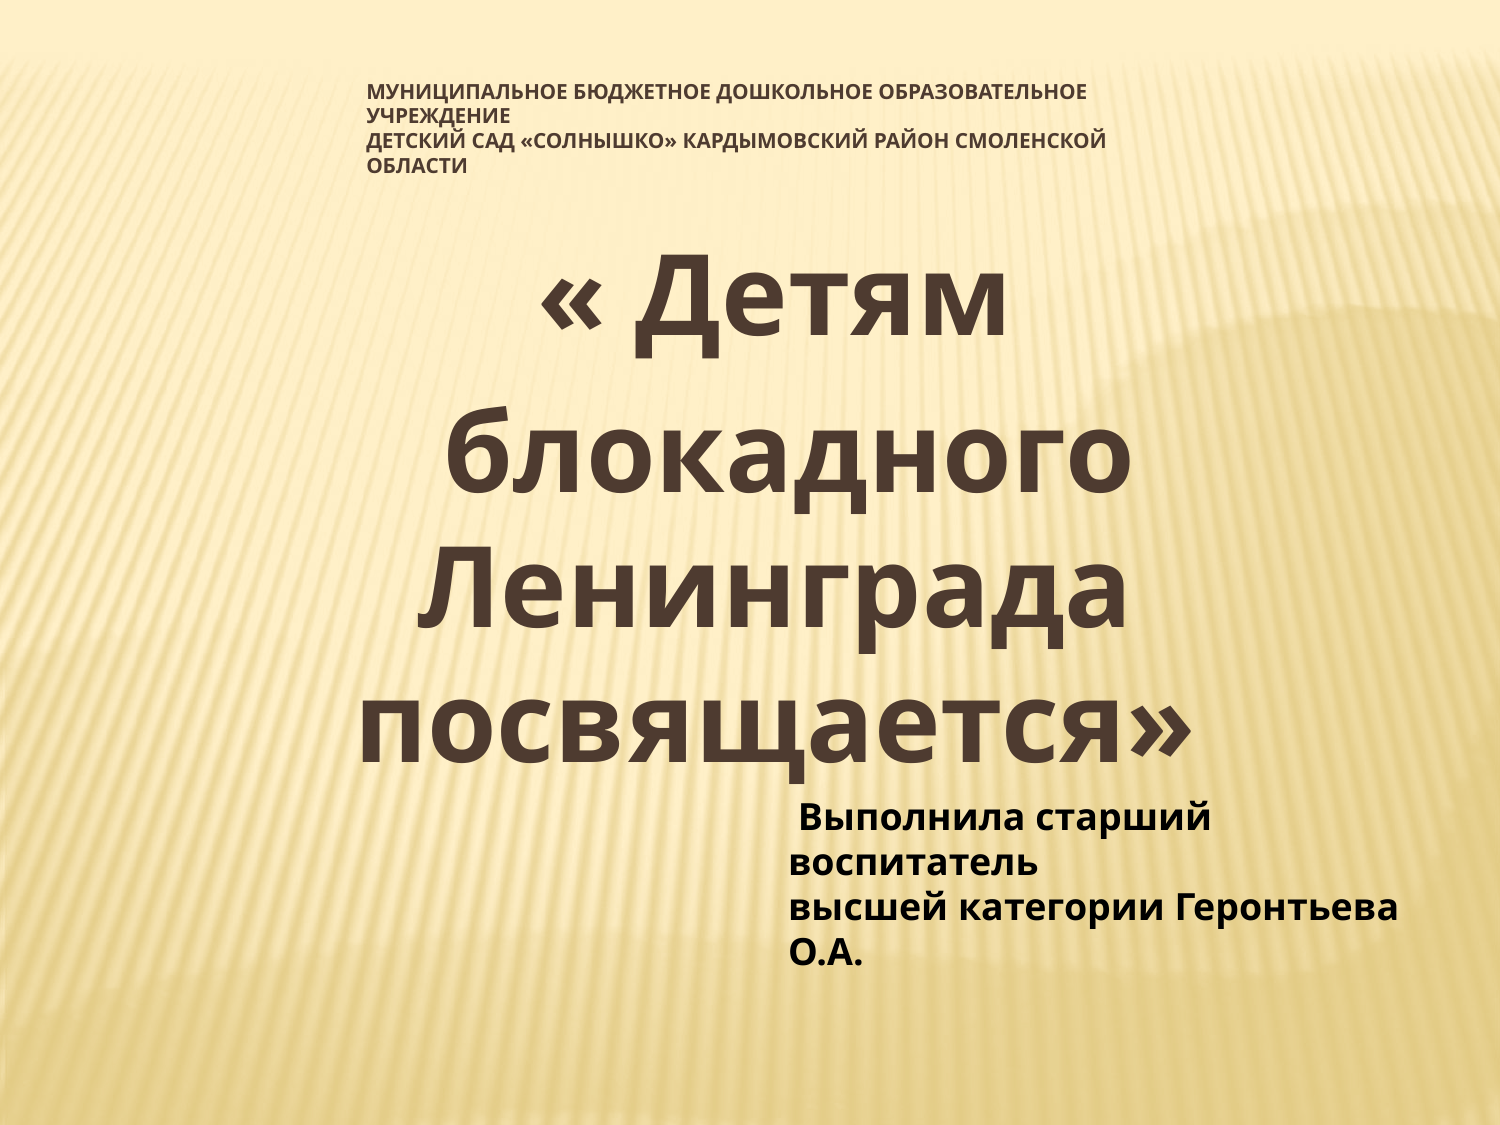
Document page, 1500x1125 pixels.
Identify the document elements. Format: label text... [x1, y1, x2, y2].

title Муниципальное бюджетное дошкольное образовательное учреждение детский сад «Солнышко» Кардымовский район Смоленской области [351, 58, 1149, 222]
list « Детям блокадного Ленинграда посвящается» [117, 222, 1430, 680]
text_box Выполнила старший воспитатель высшей категории Геронтьева О.А. [773, 785, 1454, 1025]
